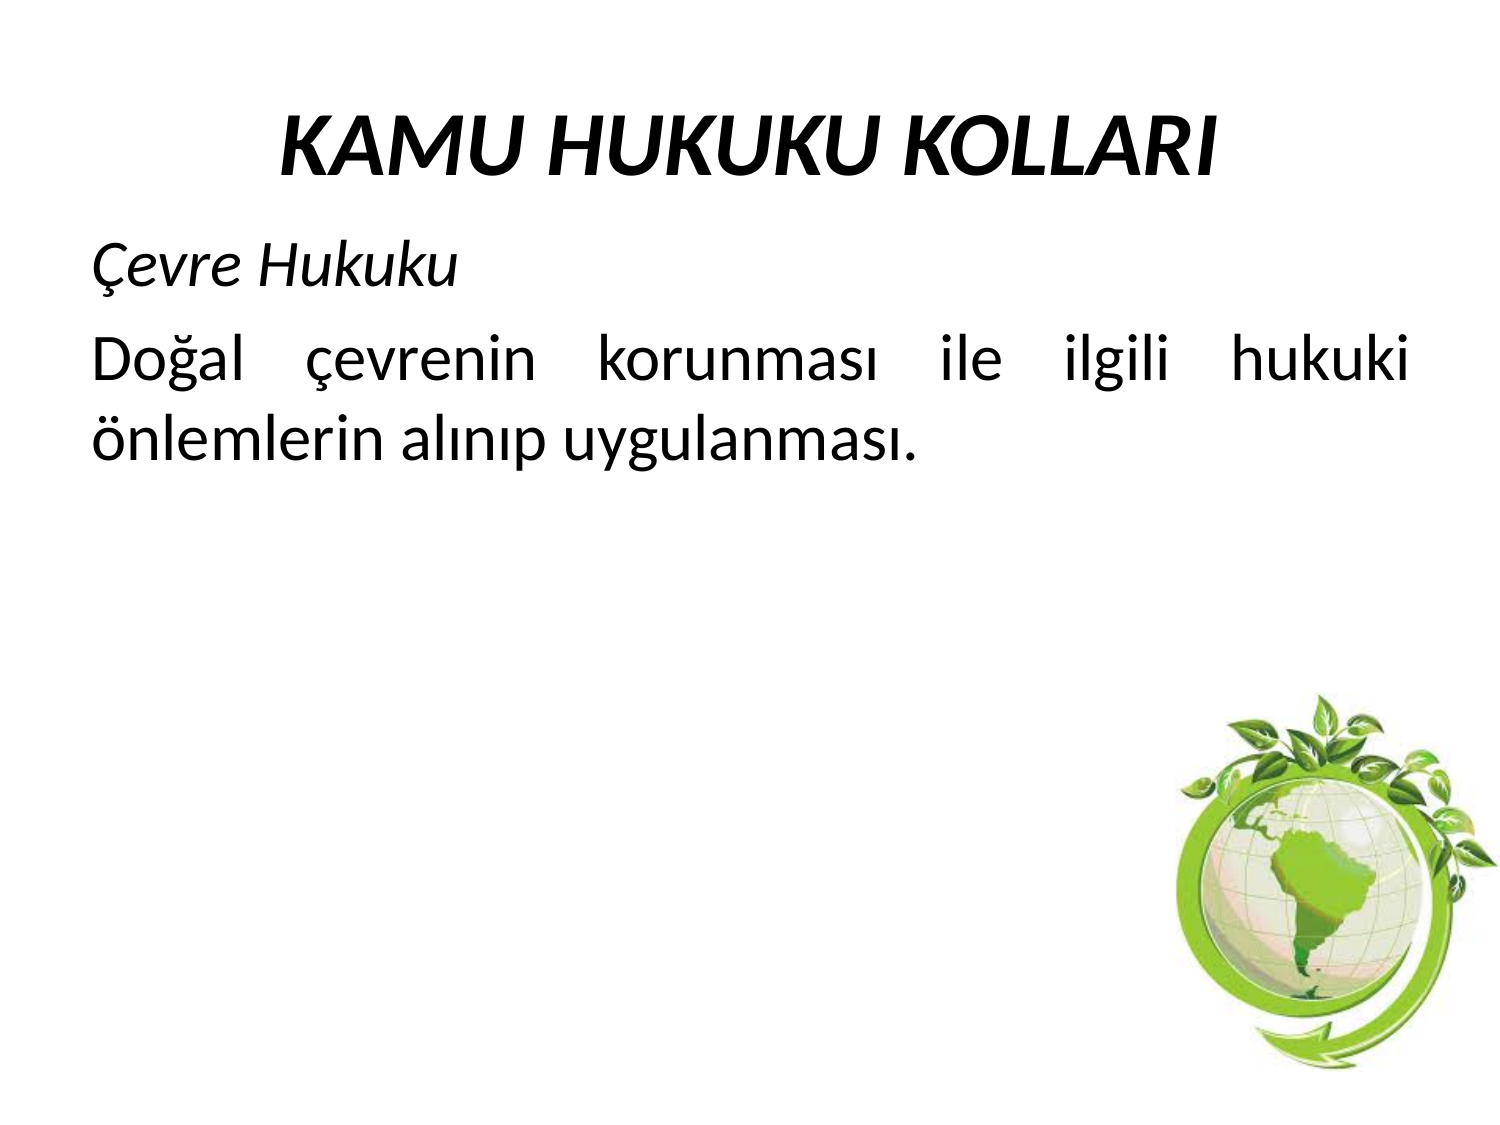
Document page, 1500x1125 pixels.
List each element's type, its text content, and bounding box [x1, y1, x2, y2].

picture [1174, 692, 1500, 1073]
text_box KAMU HUKUKU KOLLARI [74, 45, 1425, 233]
list Çevre Hukuku Doğal çevrenin korunması ile ilgili hukuki önlemlerin alınıp uygulanması. [76, 149, 1427, 892]
